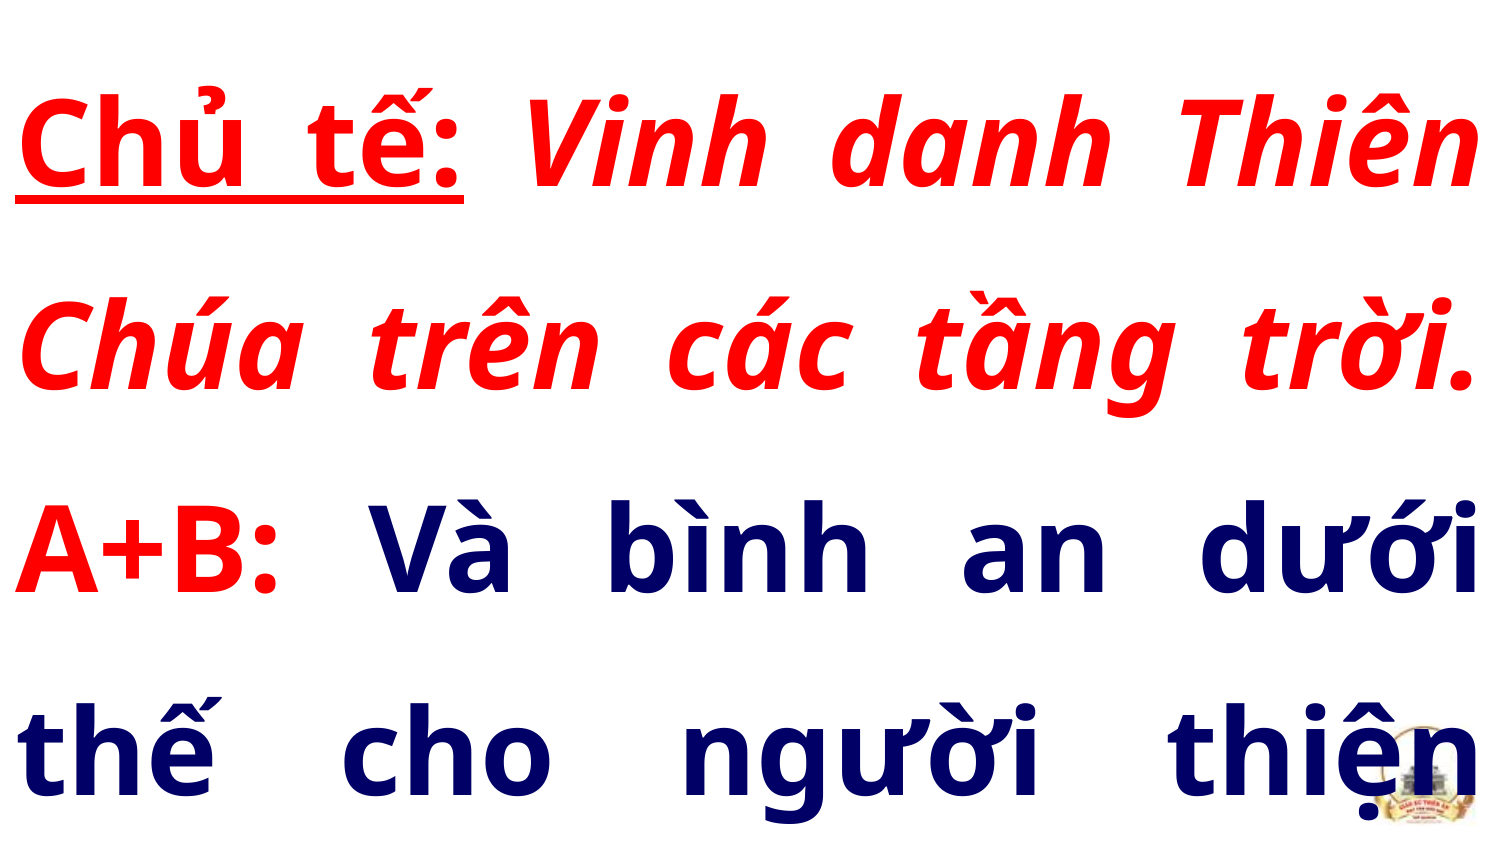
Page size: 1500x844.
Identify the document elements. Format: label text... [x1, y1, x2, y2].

subtitle Chủ tế: Vinh danh Thiên Chúa trên các tầng trời. A+B: Và bình an dưới thế cho người thiện tâm. [0, 0, 1500, 844]
